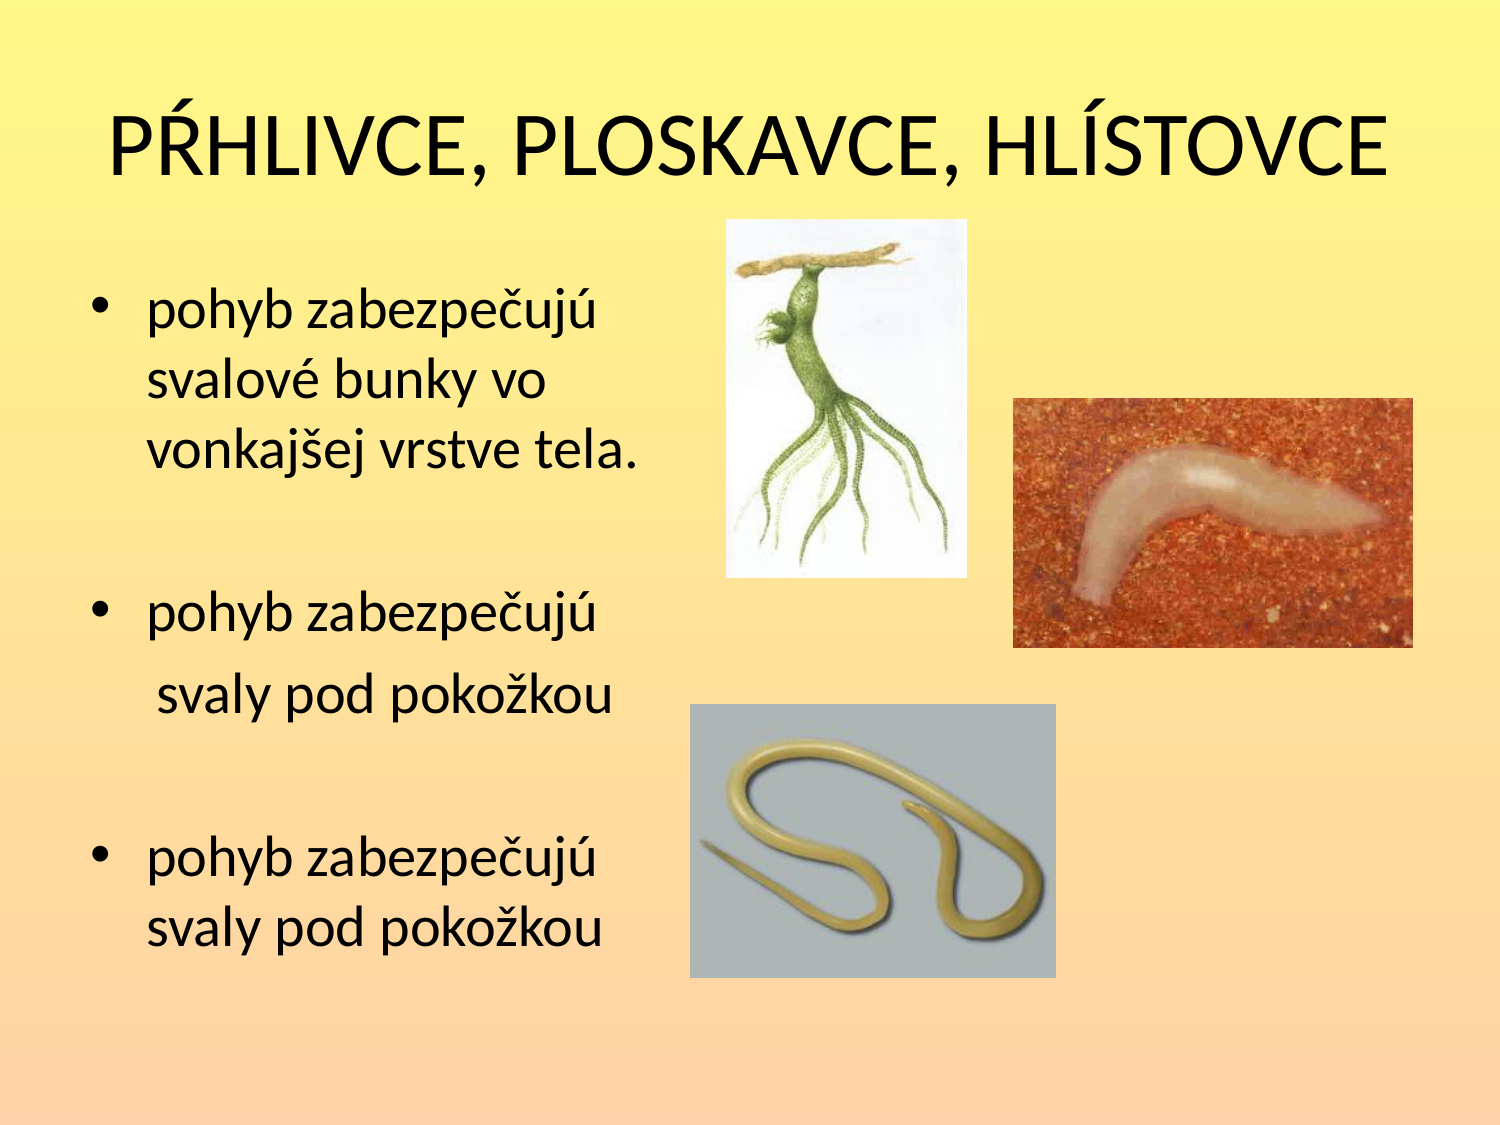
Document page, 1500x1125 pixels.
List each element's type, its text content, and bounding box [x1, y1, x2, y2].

title PŔHLIVCE, PLOSKAVCE, HLÍSTOVCE [75, 45, 1425, 233]
picture [690, 703, 1056, 979]
picture [726, 219, 967, 578]
picture [1013, 398, 1413, 648]
list pohyb zabezpečujú svalové bunky vo vonkajšej vrstve tela. pohyb zabezpečujú svaly pod pokožkou pohyb zabezpečujú svaly pod pokožkou [75, 262, 738, 1005]
